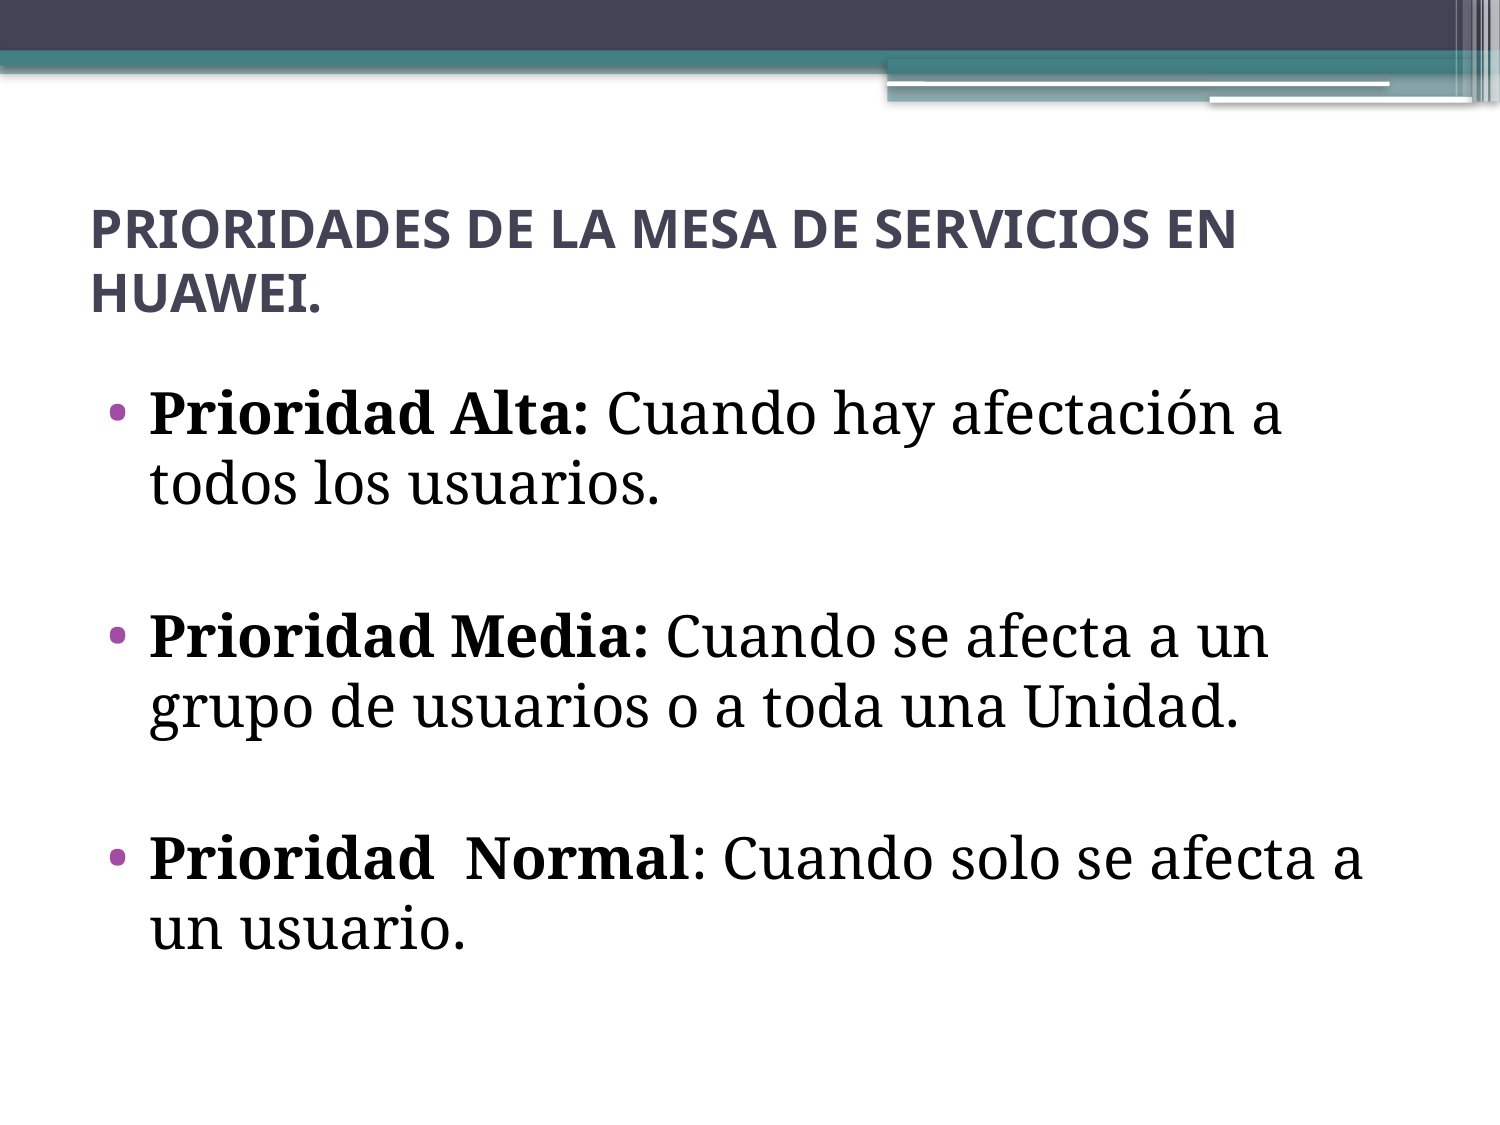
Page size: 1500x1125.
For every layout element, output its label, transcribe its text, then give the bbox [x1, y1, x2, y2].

list Prioridad Alta: Cuando hay afectación a todos los usuarios. Prioridad Media: Cuando se afecta a un grupo de usuarios o a toda una Unidad. Prioridad Normal: Cuando solo se afecta a un usuario. [75, 368, 1425, 1079]
title PRIORIDADES DE LA MESA DE SERVICIOS EN HUAWEI. [75, 187, 1425, 363]
